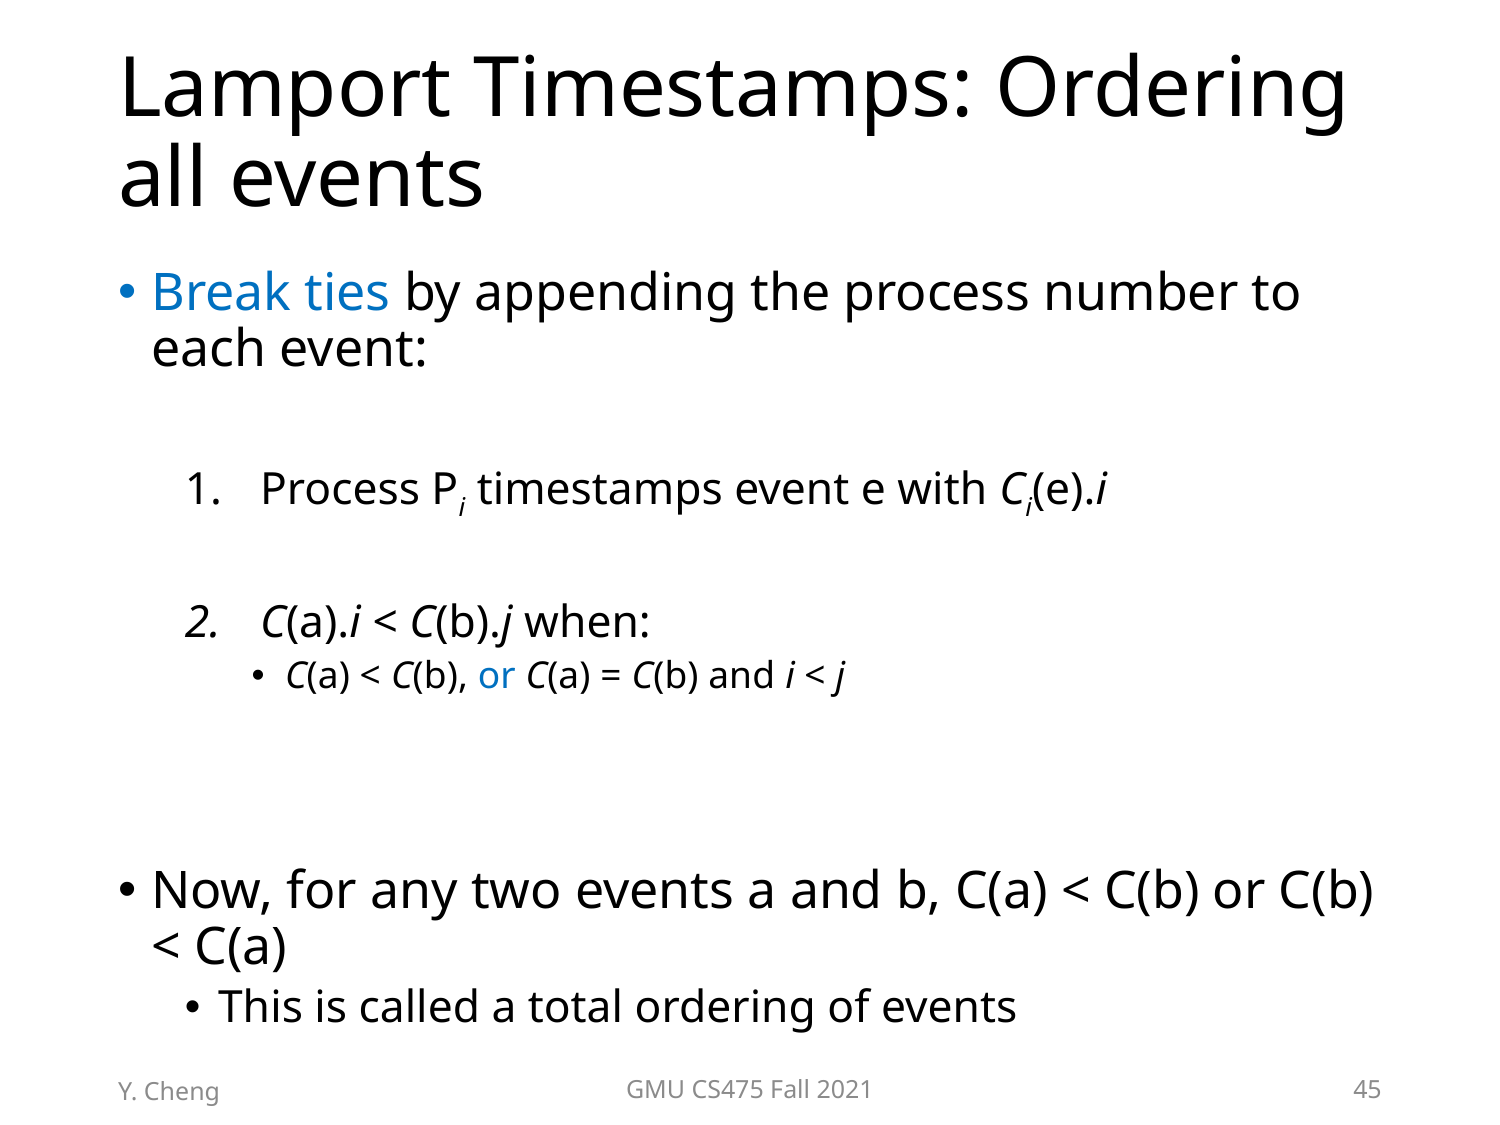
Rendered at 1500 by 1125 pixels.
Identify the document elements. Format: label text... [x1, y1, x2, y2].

slide_number Y. Cheng [103, 1060, 441, 1121]
list Break ties by appending the process number to each event: Process Pi timestamps event e with Ci(e).i C(a).i < C(b).j when: C(a) < C(b), or C(a) = C(b) and i < j Now, for any two events a and b, C(a) < C(b) or C(b) < C(a) This is called a total ordering of events [103, 258, 1397, 1045]
title Lamport Timestamps: Ordering all events [103, 25, 1397, 243]
footer GMU CS475 Fall 2021 [496, 1060, 1004, 1121]
slide_number 45 [1059, 1060, 1397, 1121]
